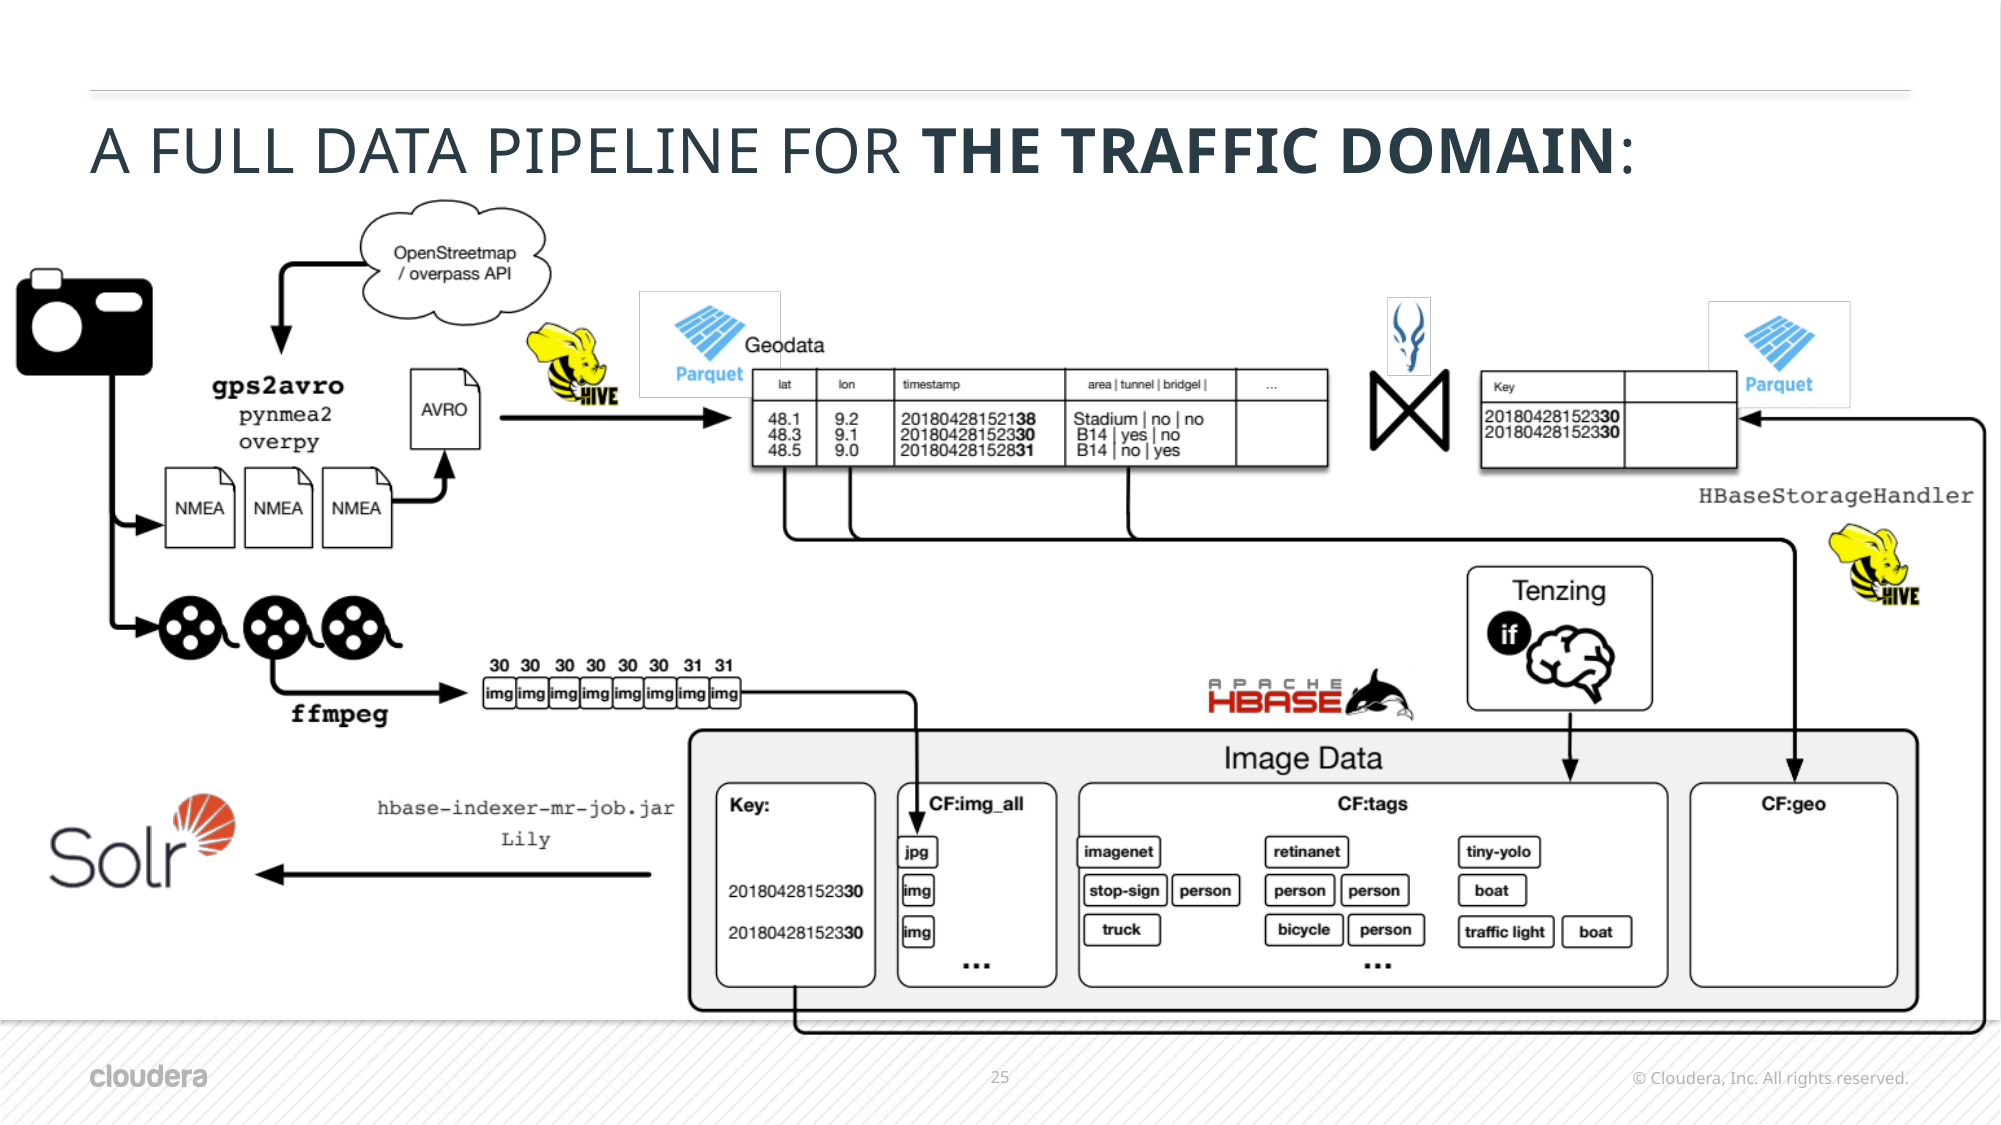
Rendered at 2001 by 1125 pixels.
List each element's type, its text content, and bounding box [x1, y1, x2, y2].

title A Full Data Pipeline FOR THE TRAFFIC DOMAIN: [90, 101, 1910, 193]
picture [0, 193, 2001, 1125]
